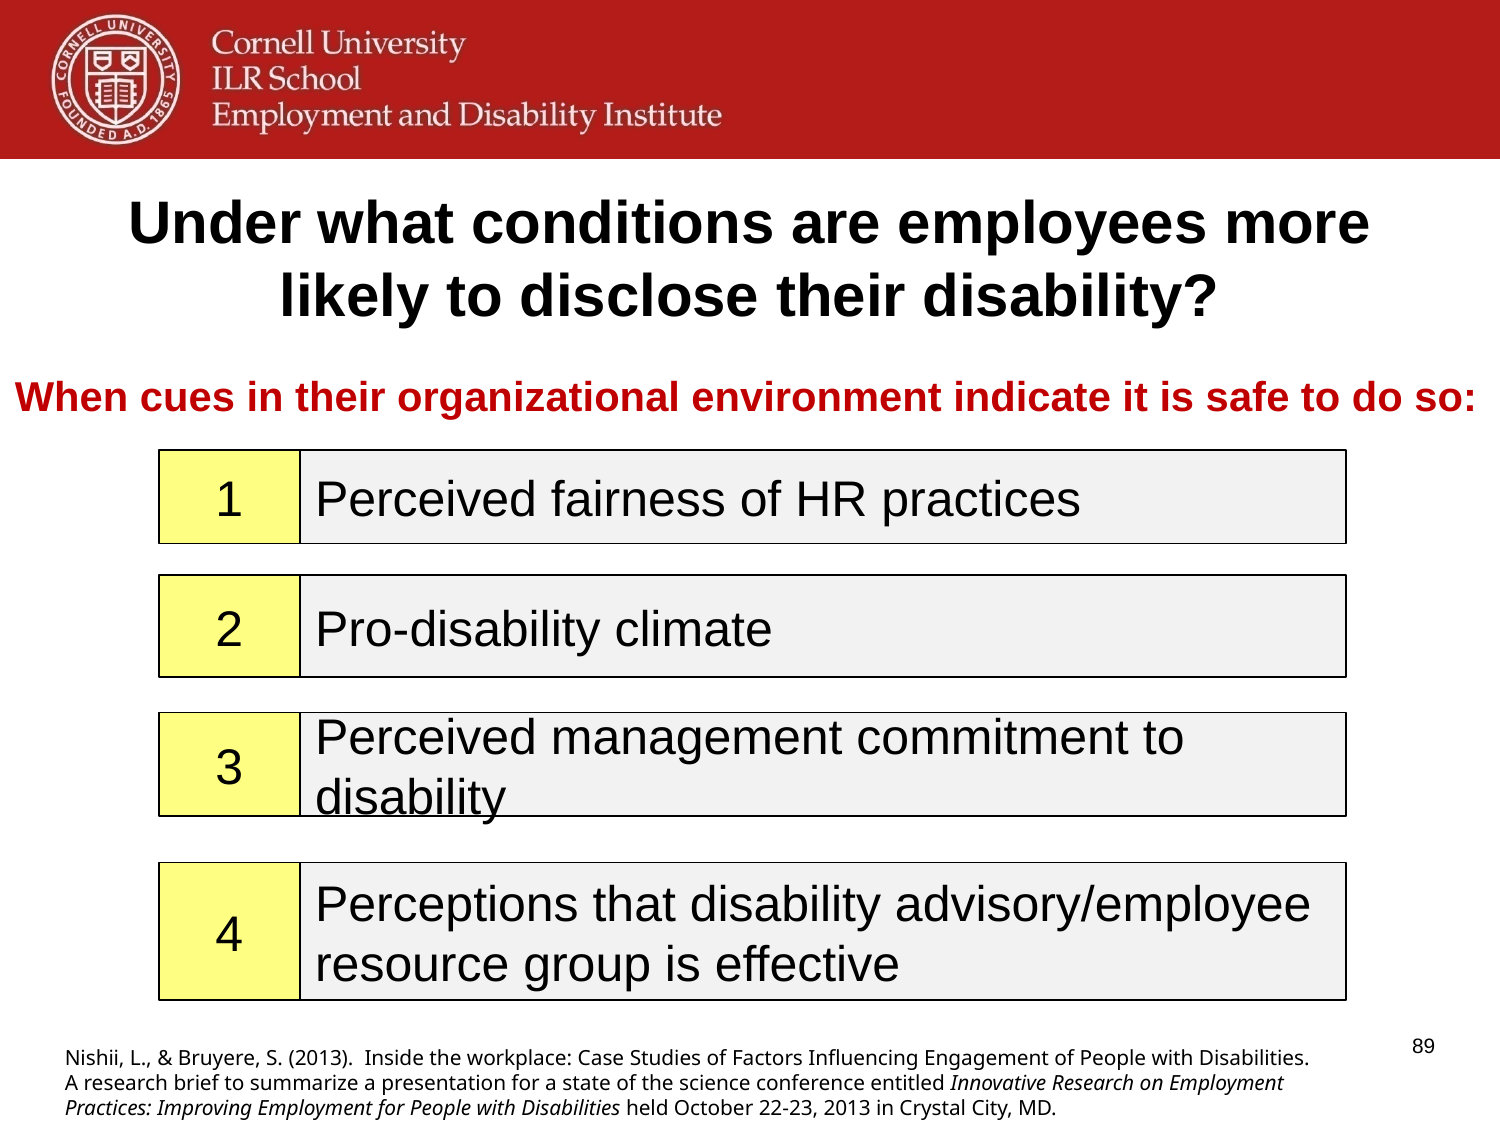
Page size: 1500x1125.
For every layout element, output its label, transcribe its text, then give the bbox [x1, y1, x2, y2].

text_box 3 [158, 712, 299, 816]
text_box Pro-disability climate [299, 575, 1347, 678]
slide_number 89 [1346, 1024, 1451, 1101]
title Under what conditions are employees more likely to disclose their disability? [75, 174, 1425, 337]
text_box Perceived fairness of HR practices [299, 449, 1347, 544]
text_box 1 [158, 449, 299, 544]
text_box 2 [158, 575, 299, 678]
text_box Nishii, L., & Bruyere, S. (2013). Inside the workplace: Case Studies of Factors Influencing Engagement of People with Disabilities. A research brief to summarize a presentation for a state of the science conference entitled Innovative Research on Employment Practices: Improving Employment for People with Disabilities held October 22-23, 2013 in Crystal City, MD. [50, 1037, 1347, 1125]
text_box Perceived management commitment to disability [299, 712, 1347, 816]
text_box Perceptions that disability advisory/employee resource group is effective [299, 862, 1347, 1000]
text_box 4 [158, 862, 299, 1000]
picture [0, 0, 1500, 159]
text_box When cues in their organizational environment indicate it is safe to do so: [0, 362, 1500, 428]
